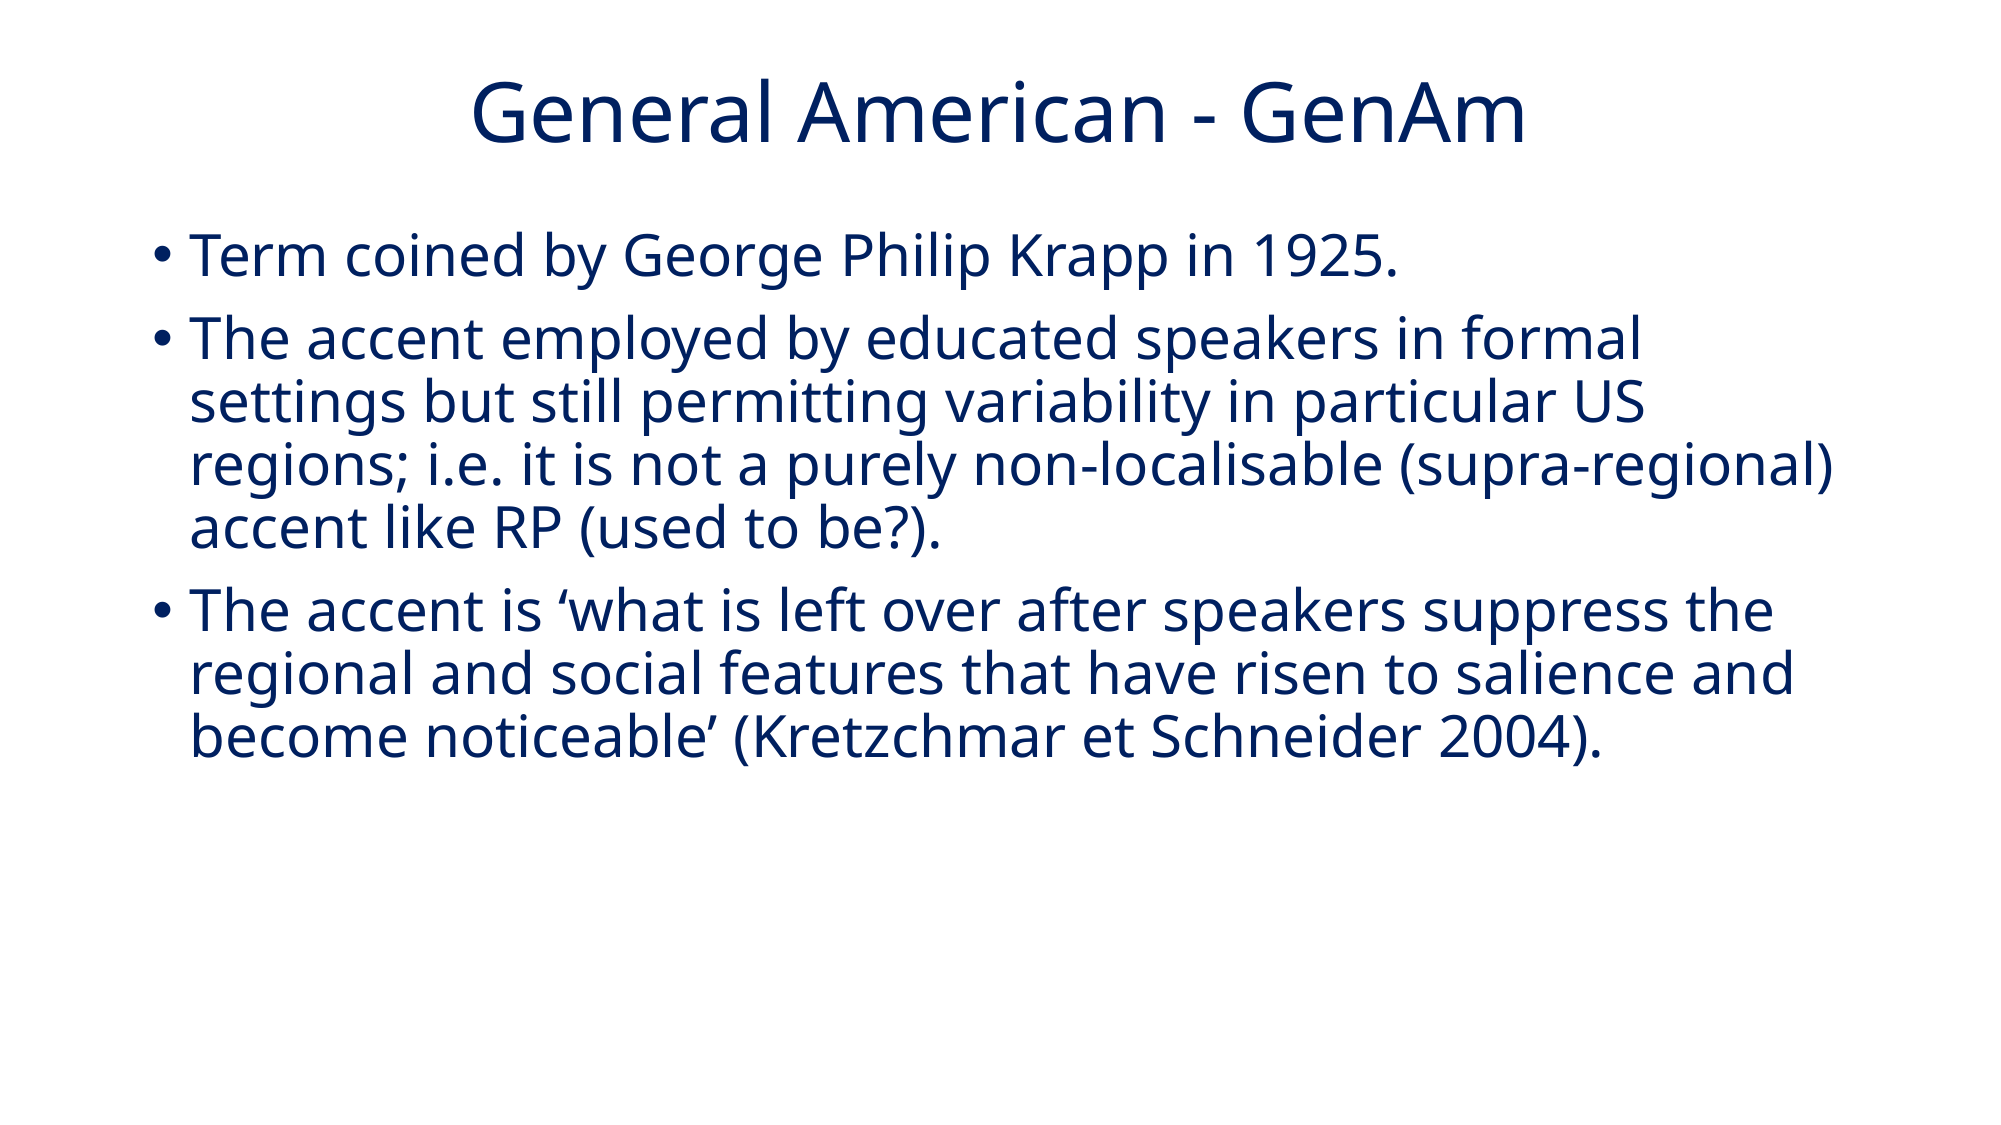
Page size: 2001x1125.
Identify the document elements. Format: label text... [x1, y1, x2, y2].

title General American - GenAm [137, 59, 1863, 171]
list Term coined by George Philip Krapp in 1925. The accent employed by educated speakers in formal settings but still permitting variability in particular US regions; i.e. it is not a purely non-localisable (supra-regional) accent like RP (used to be?). The accent is ‘what is left over after speakers suppress the regional and social features that have risen to salience and become noticeable’ (Kretzchmar et Schneider 2004). [137, 218, 1863, 1014]
